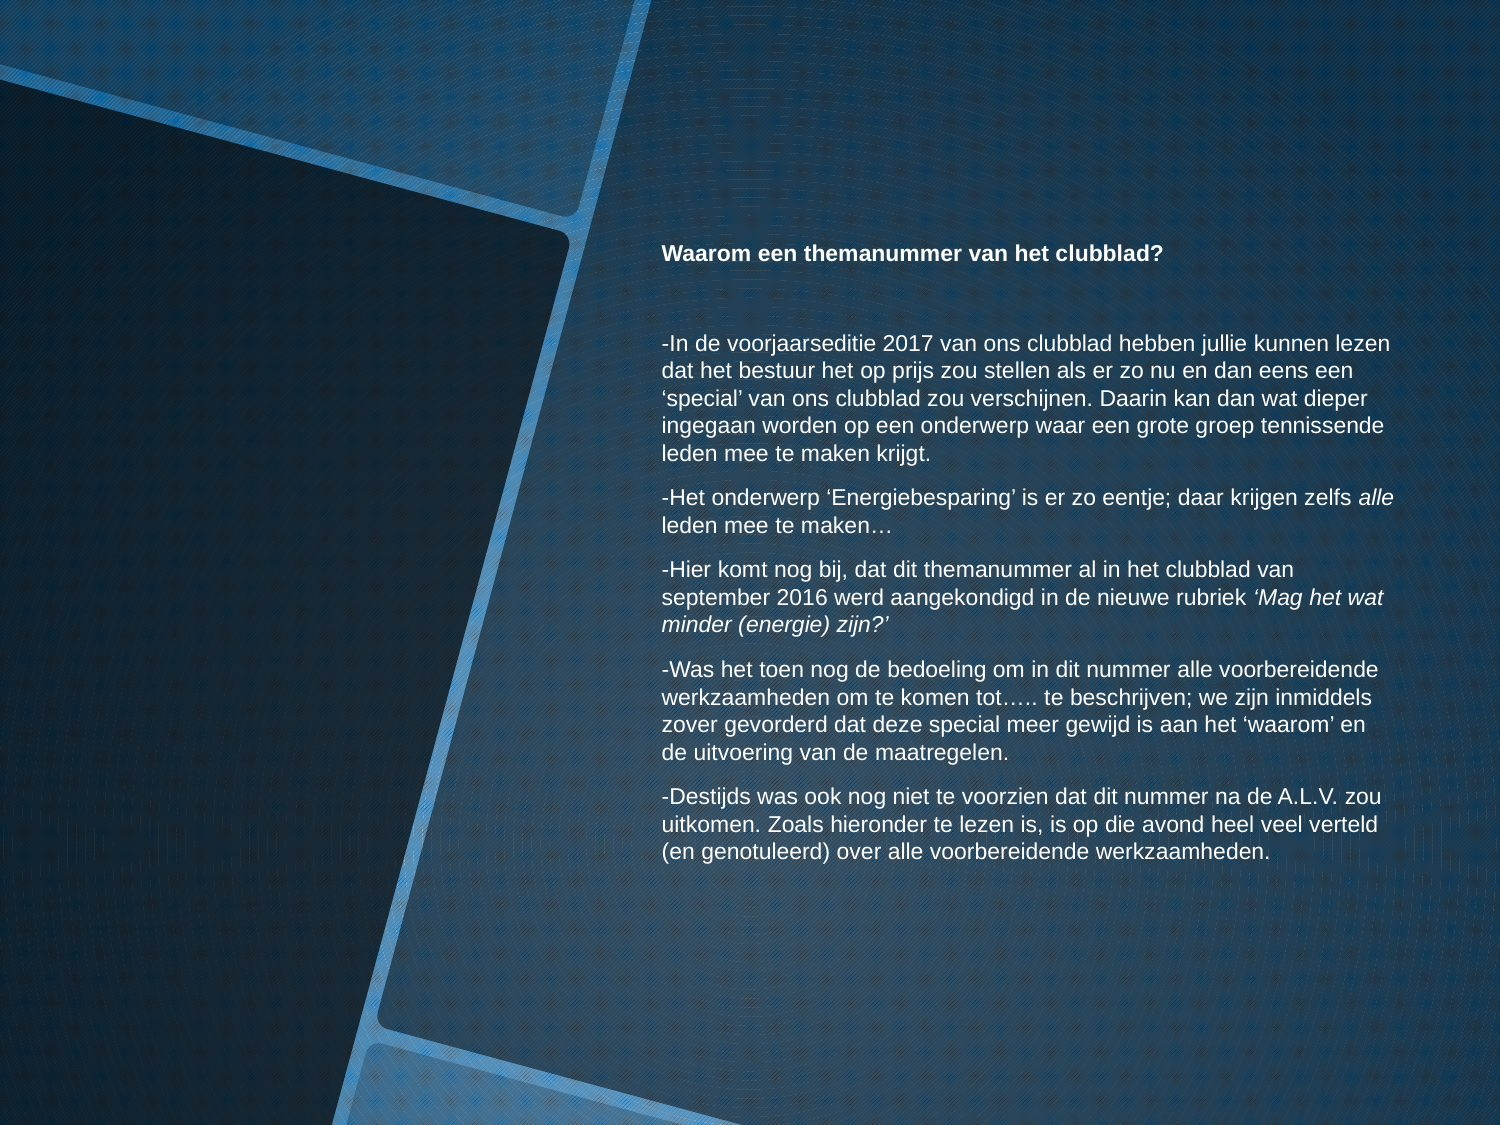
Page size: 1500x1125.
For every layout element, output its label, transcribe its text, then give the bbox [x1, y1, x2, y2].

list Waarom een themanummer van het clubblad? -In de voorjaarseditie 2017 van ons clubblad hebben jullie kunnen lezen dat het bestuur het op prijs zou stellen als er zo nu en dan eens een ‘special’ van ons clubblad zou verschijnen. Daarin kan dan wat dieper ingegaan worden op een onderwerp waar een grote groep tennissende leden mee te maken krijgt. -Het onderwerp ‘Energiebesparing’ is er zo eentje; daar krijgen zelfs alle leden mee te maken… -Hier komt nog bij, dat dit themanummer al in het clubblad van september 2016 werd aangekondigd in de nieuwe rubriek ‘Mag het wat minder (energie) zijn?’ -Was het toen nog de bedoeling om in dit nummer alle voorbereidende werkzaamheden om te komen tot….. te beschrijven; we zijn inmiddels zover gevorderd dat deze special meer gewijd is aan het ‘waarom’ en de uitvoering van de maatregelen. -Destijds was ook nog niet te voorzien dat dit nummer na de A.L.V. zou uitkomen. Zoals hieronder te lezen is, is op die avond heel veel verteld (en genotuleerd) over alle voorbereidende werkzaamheden. [646, 157, 1411, 991]
